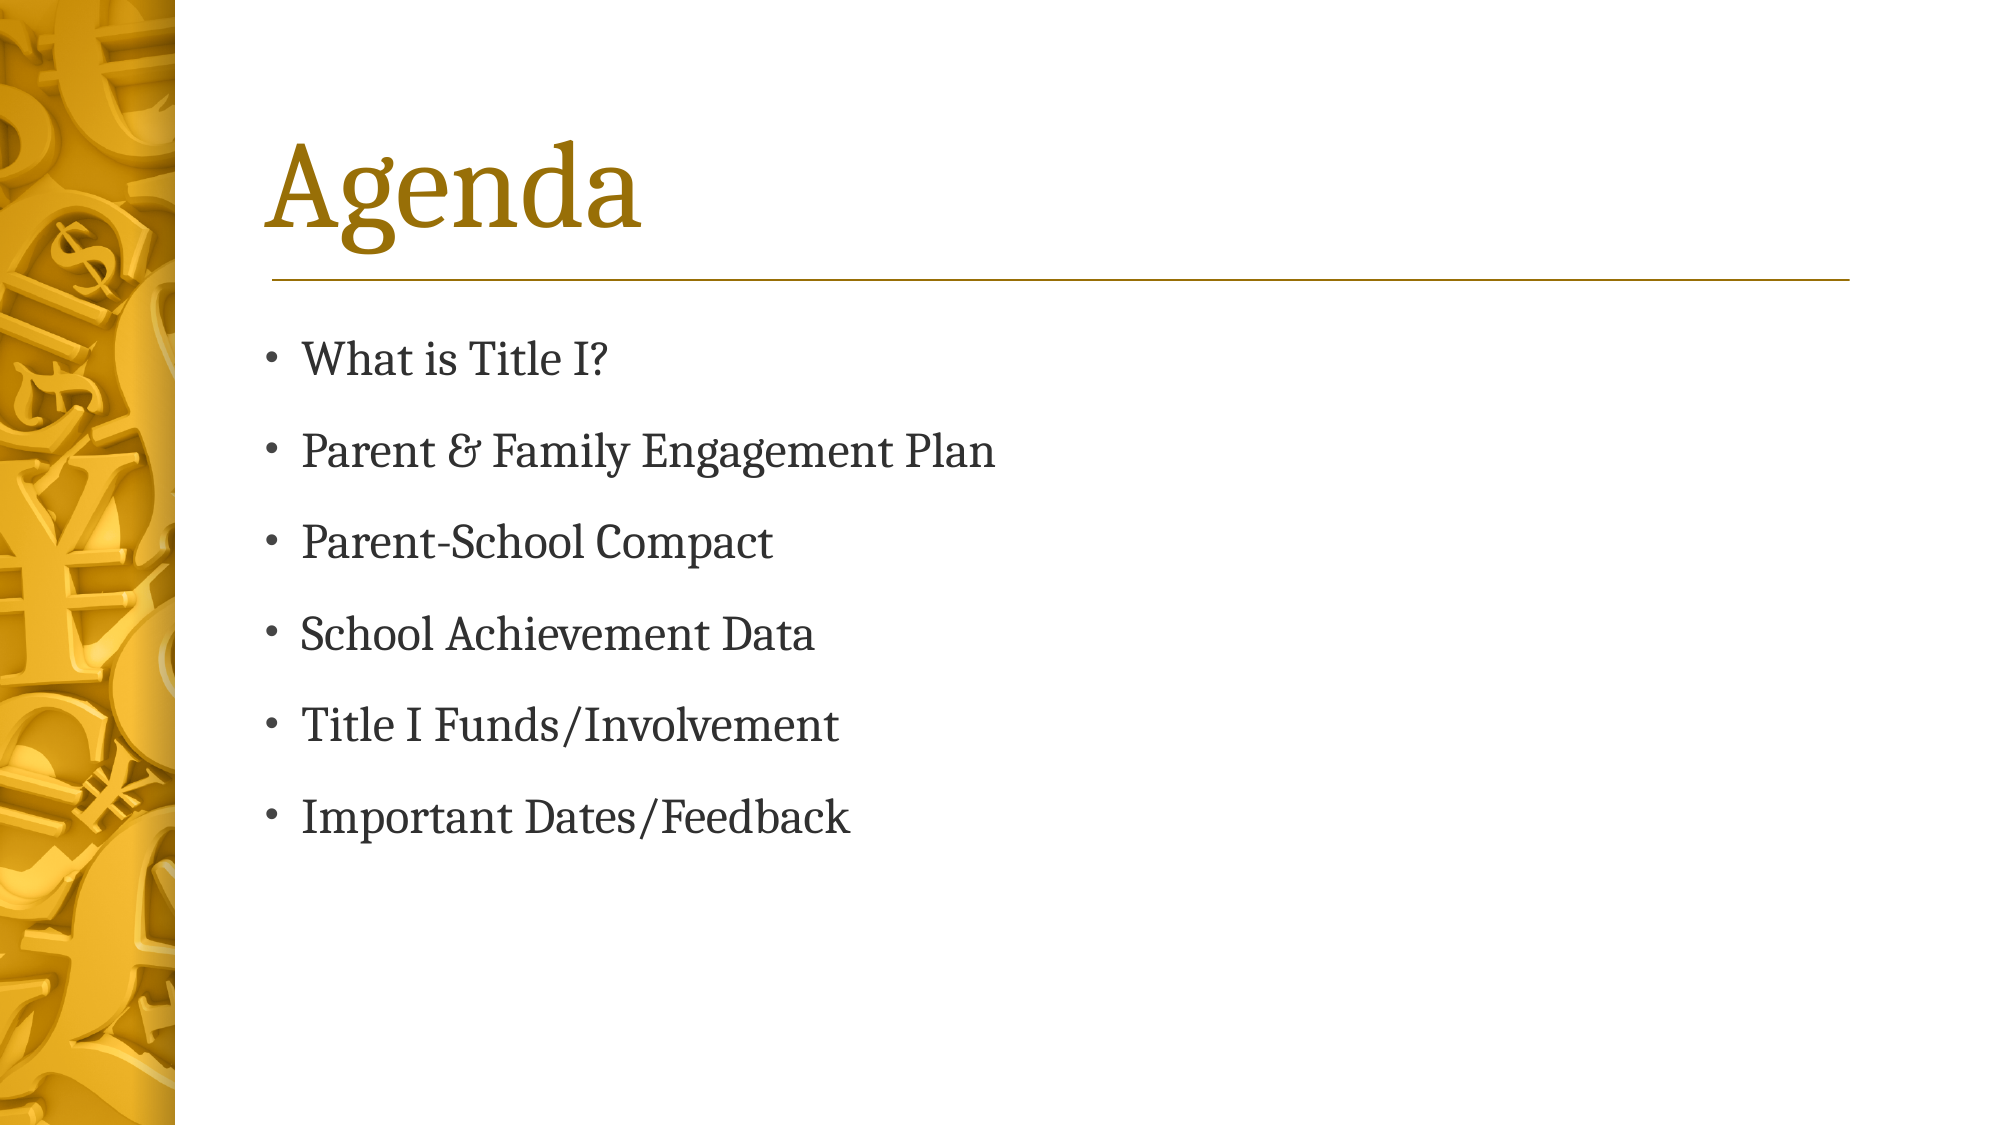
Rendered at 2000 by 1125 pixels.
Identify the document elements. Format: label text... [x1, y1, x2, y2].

picture [0, 0, 175, 1125]
title Agenda [249, 62, 1863, 263]
list What is Title I? Parent & Family Engagement Plan Parent-School Compact School Achievement Data Title I Funds/Involvement Important Dates/Feedback [249, 324, 1863, 1012]
